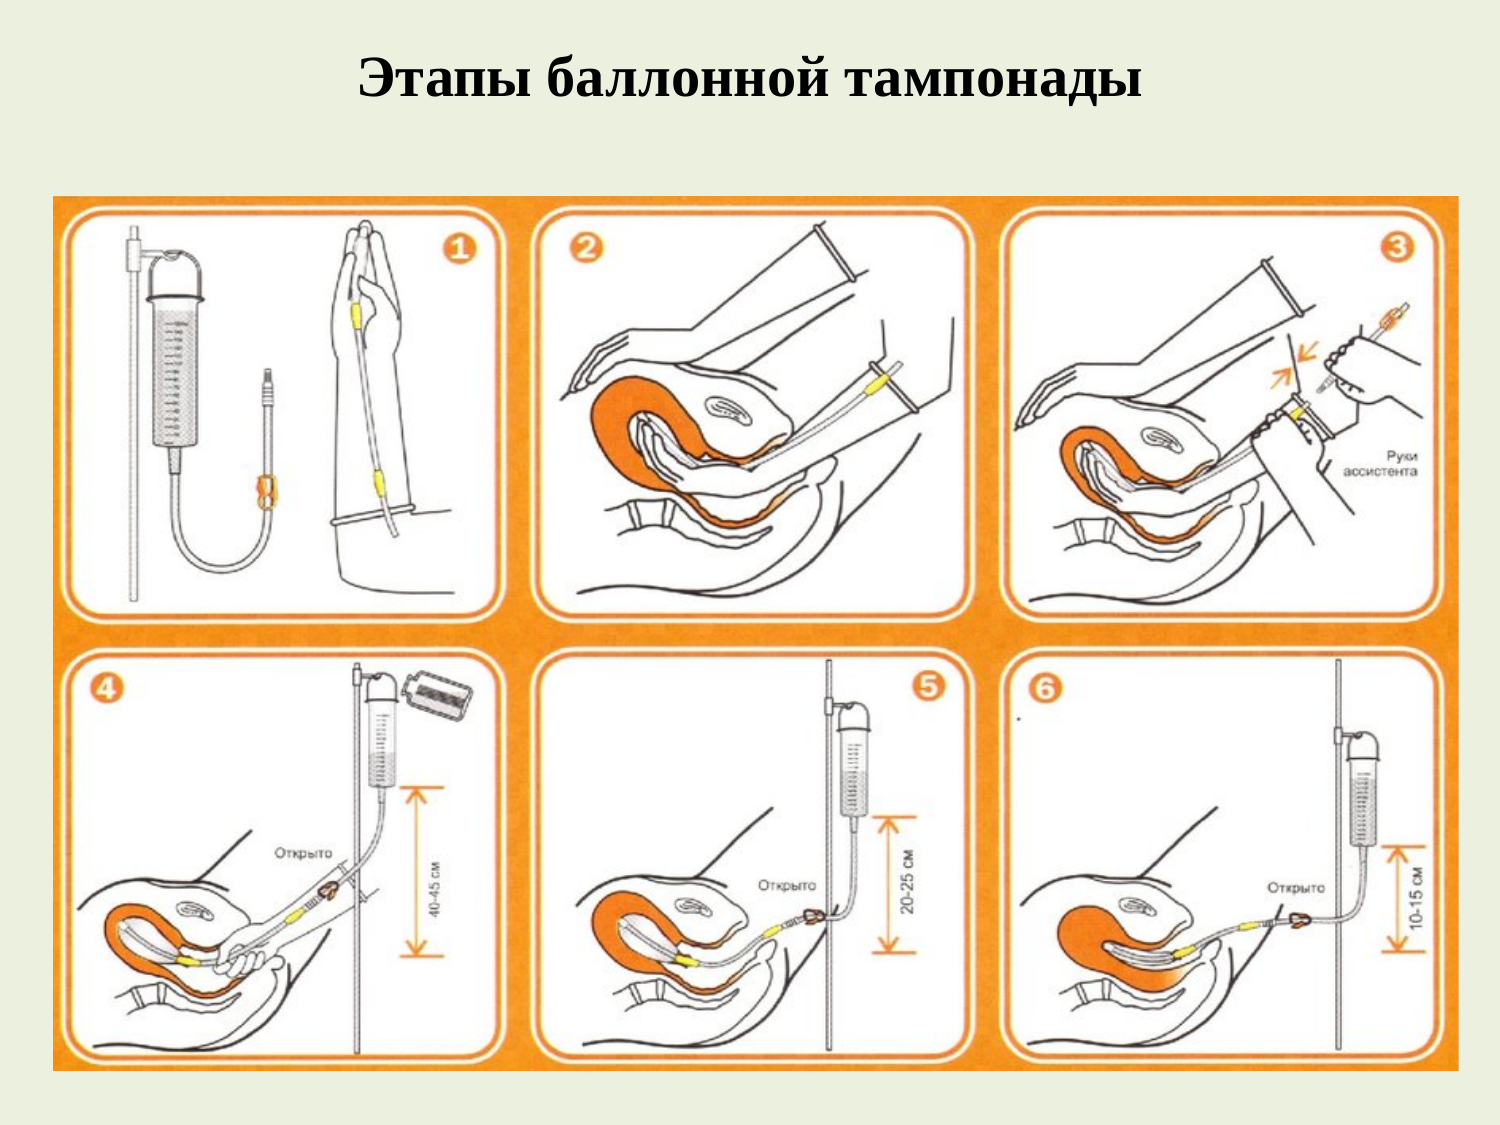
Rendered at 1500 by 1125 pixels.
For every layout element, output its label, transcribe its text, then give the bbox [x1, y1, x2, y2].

picture [52, 195, 1459, 1071]
text_box Этапы баллонной тампонады [0, 30, 1500, 149]
